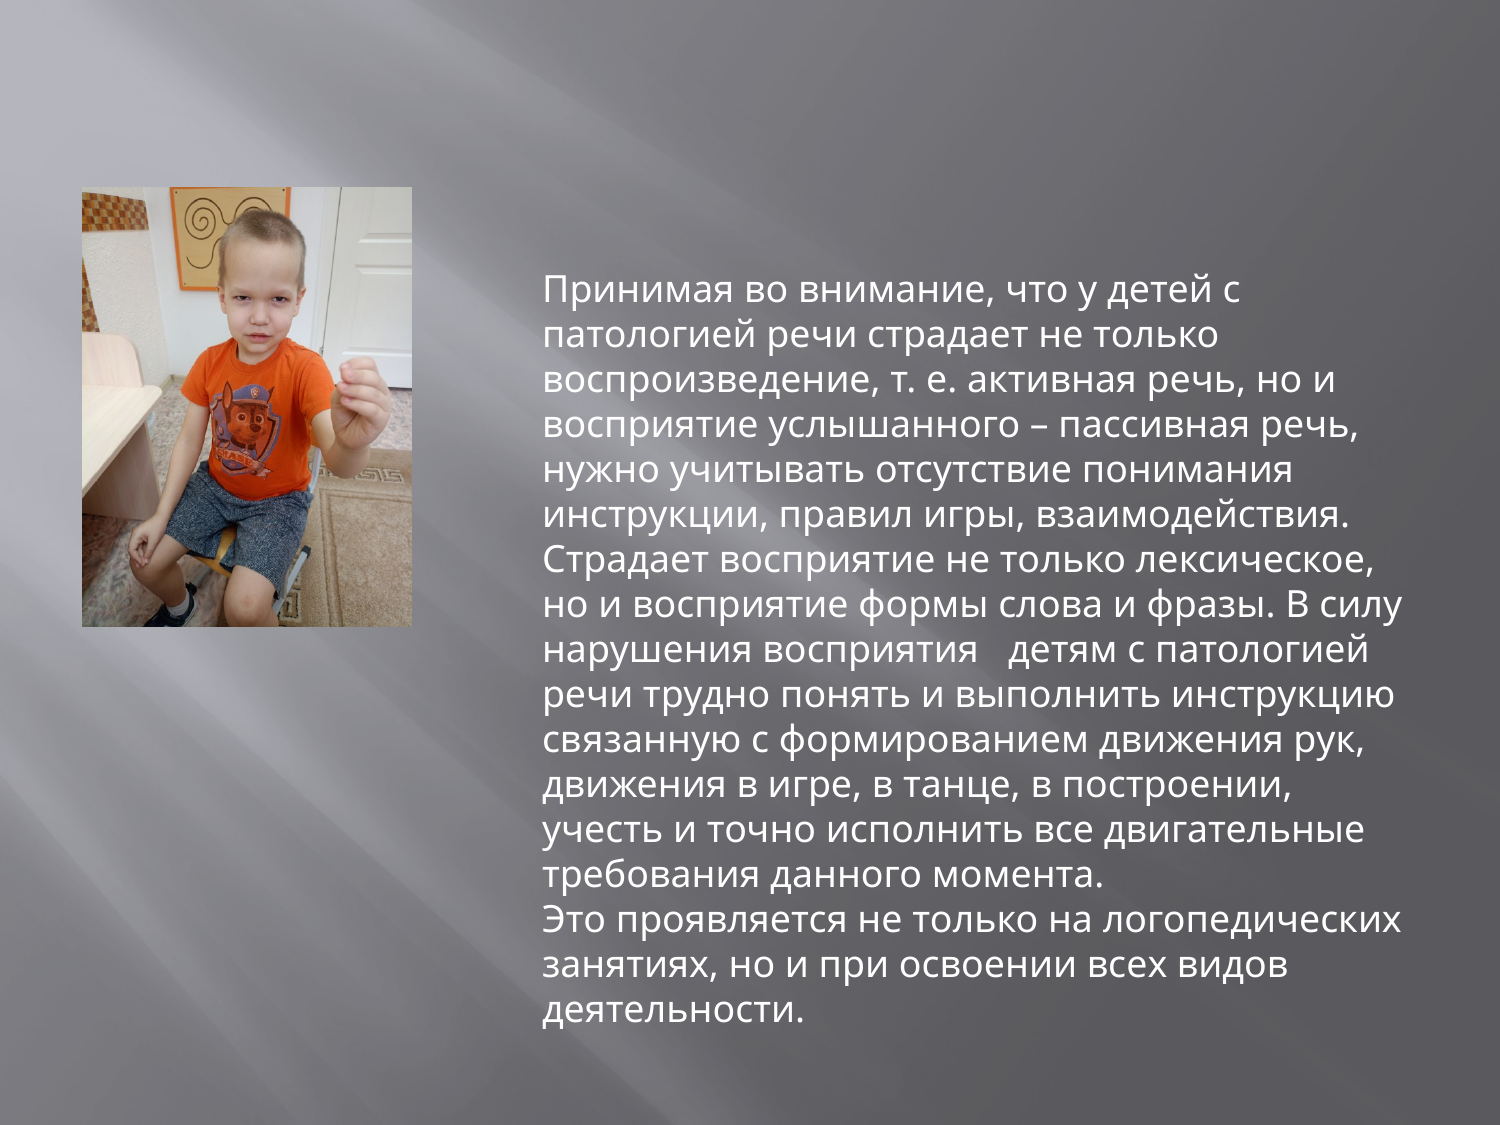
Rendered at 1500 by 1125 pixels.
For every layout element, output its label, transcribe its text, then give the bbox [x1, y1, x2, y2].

picture [81, 187, 412, 628]
text_box Принимая во внимание, что у детей с патологией речи страдает не только воспроизведение, т. е. активная речь, но и восприятие услышанного – пассивная речь, нужно учитывать отсутствие понимания инструкции, правил игры, взаимодействия. Страдает восприятие не только лексическое, но и восприятие формы слова и фразы. В силу нарушения восприятия детям с патологией речи трудно понять и выполнить инструкцию связанную с формированием движения рук, движения в игре, в танце, в построении, учесть и точно исполнить все двигательные требования данного момента. Это проявляется не только на логопедических занятиях, но и при освоении всех видов деятельности. [527, 257, 1430, 1038]
